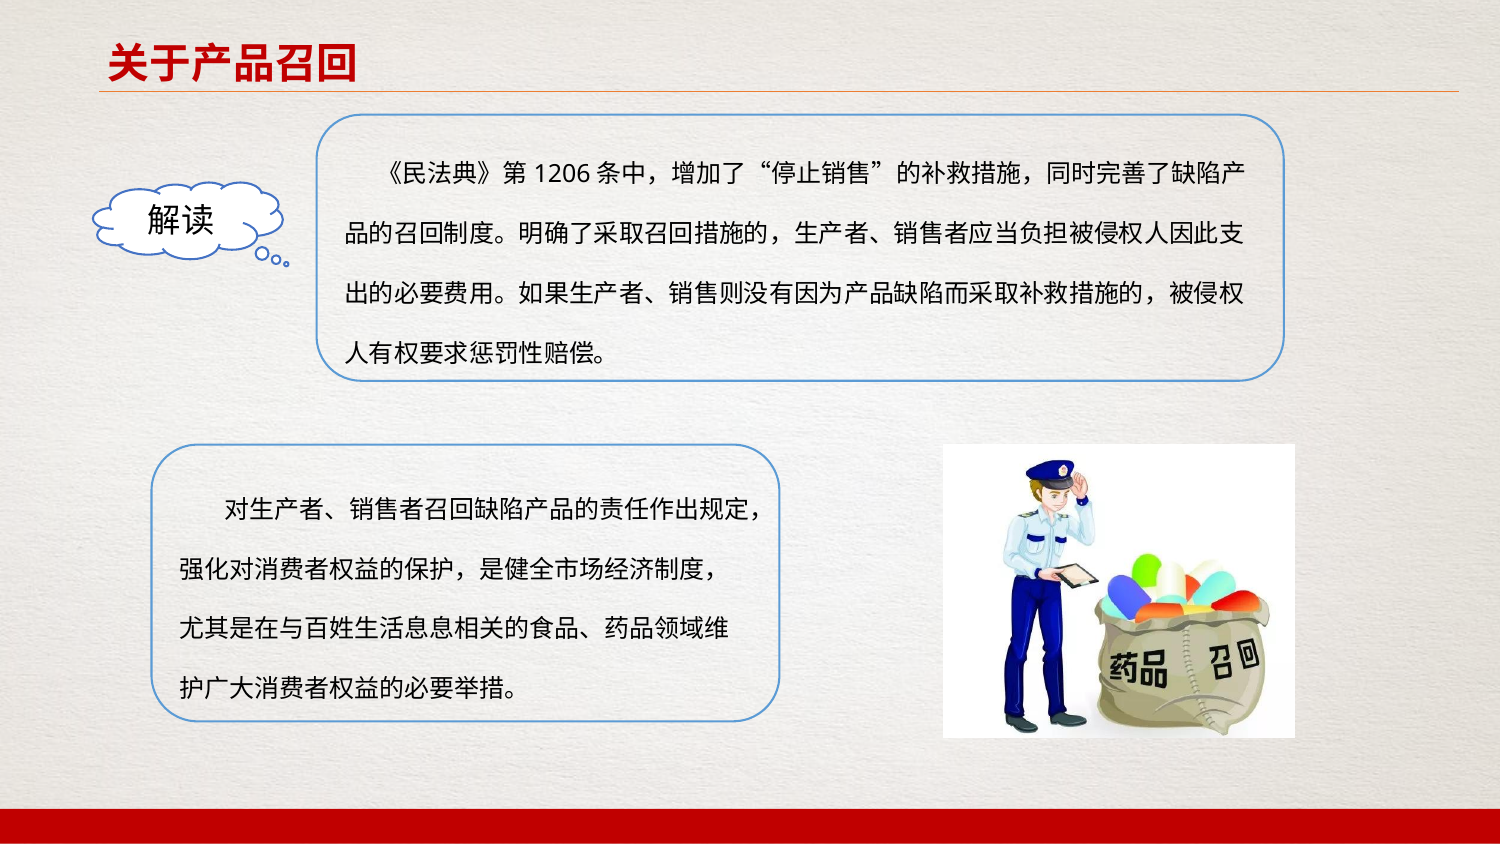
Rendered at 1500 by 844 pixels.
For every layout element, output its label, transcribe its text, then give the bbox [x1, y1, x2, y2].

picture [943, 444, 1295, 738]
text_box 关于产品召回 [93, 29, 406, 106]
text_box 对生产者、销售者召回缺陷产品的责任作出规定，强化对消费者权益的保护，是健全市场经济制度，尤其是在与百姓生活息息相关的食品、药品领域维护广大消费者权益的必要举措。 [150, 443, 781, 723]
text_box 解读 [91, 181, 284, 261]
text_box 解读 [283, 260, 290, 268]
text_box 《民法典》第1206条中，增加了“停止销售”的补救措施，同时完善了缺陷产品的召回制度。明确了采取召回措施的，生产者、销售者应当负担被侵权人因此支出的必要费用。如果生产者、销售则没有因为产品缺陷而采取补救措施的，被侵权人有权要求惩罚性赔偿。 [315, 113, 1285, 382]
text_box [0, 808, 1500, 844]
text_box 解读 [270, 254, 282, 265]
